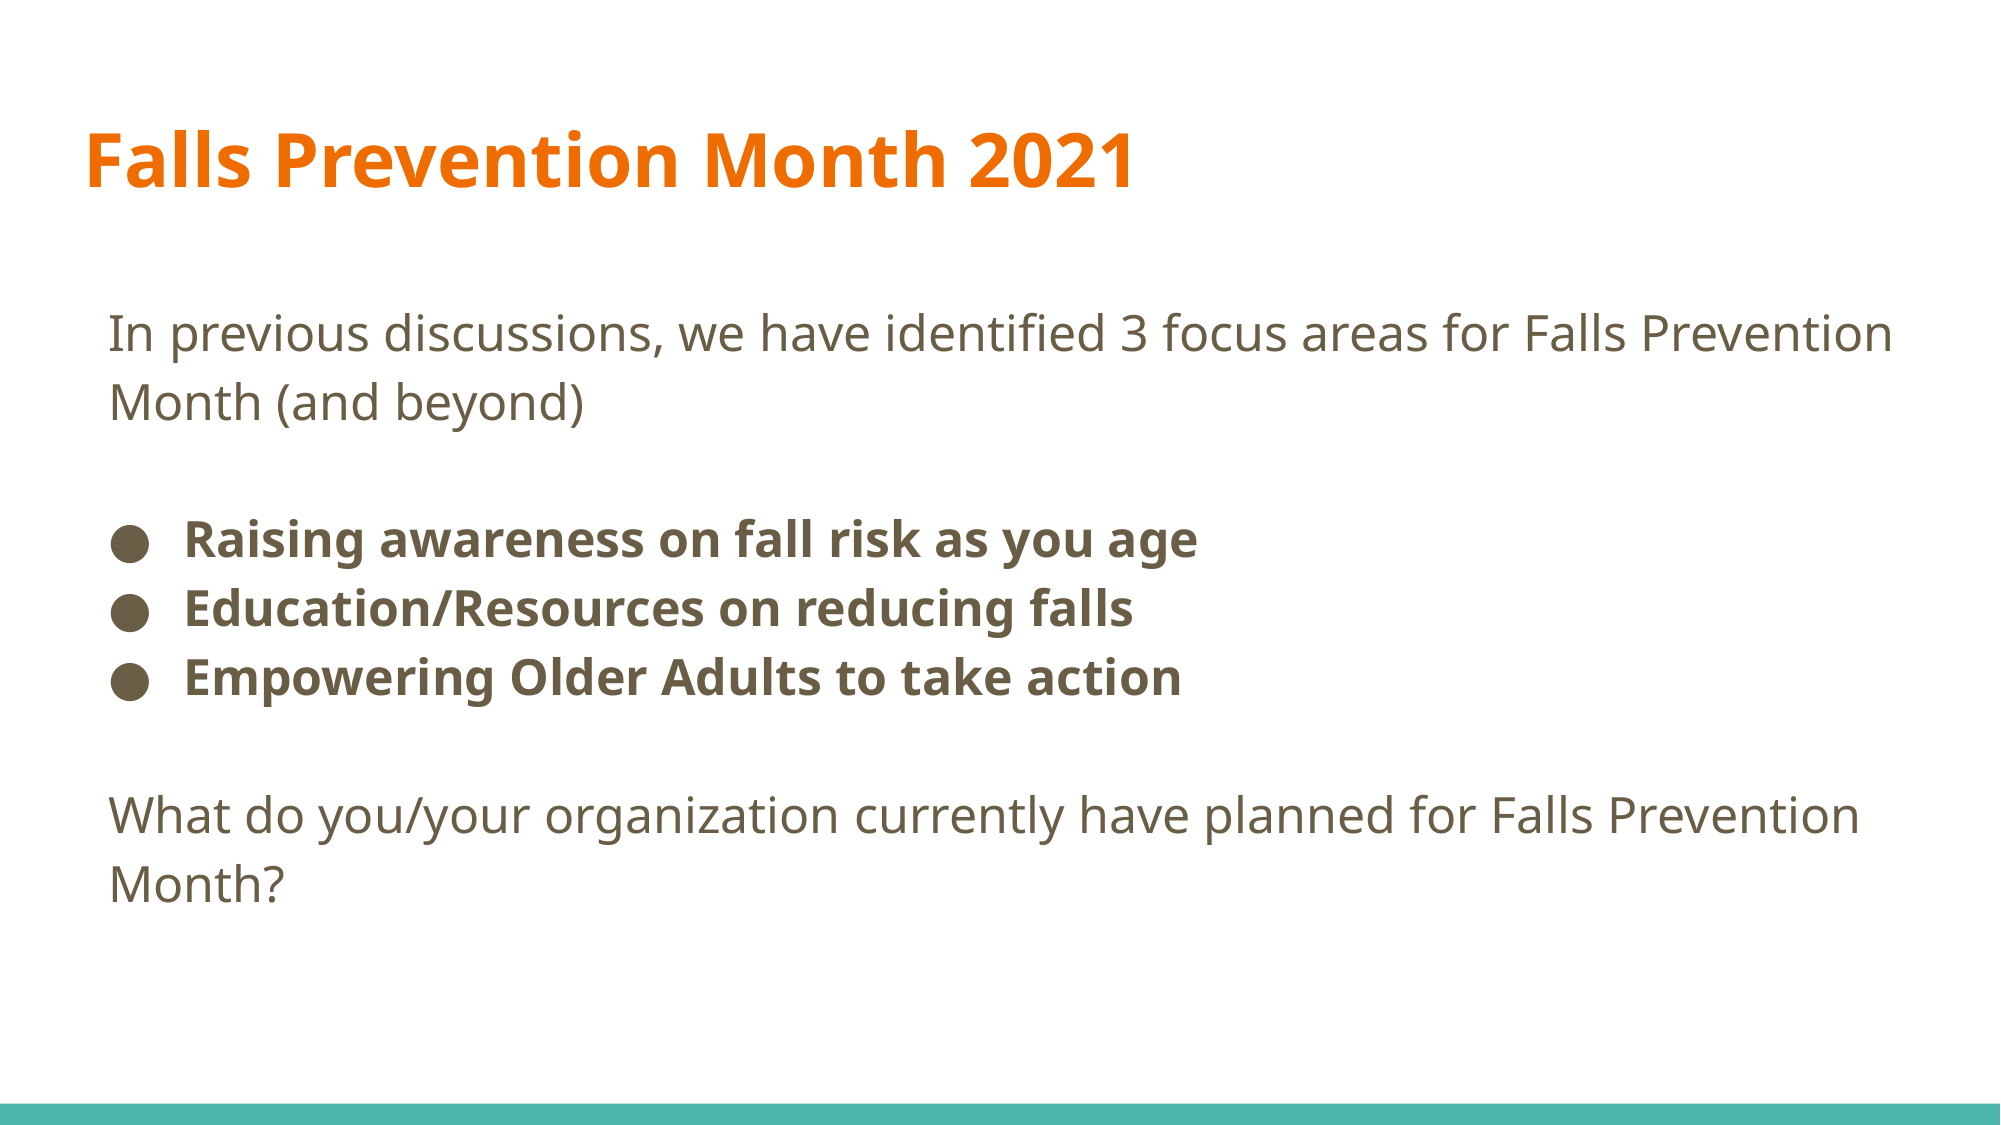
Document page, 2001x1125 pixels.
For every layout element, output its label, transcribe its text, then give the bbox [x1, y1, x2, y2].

list In previous discussions, we have identified 3 focus areas for Falls Prevention Month (and beyond) Raising awareness on fall risk as you age Education/Resources on reducing falls Empowering Older Adults to take action What do you/your organization currently have planned for Falls Prevention Month? [68, 276, 1932, 1000]
title Falls Prevention Month 2021 [68, 97, 1932, 252]
